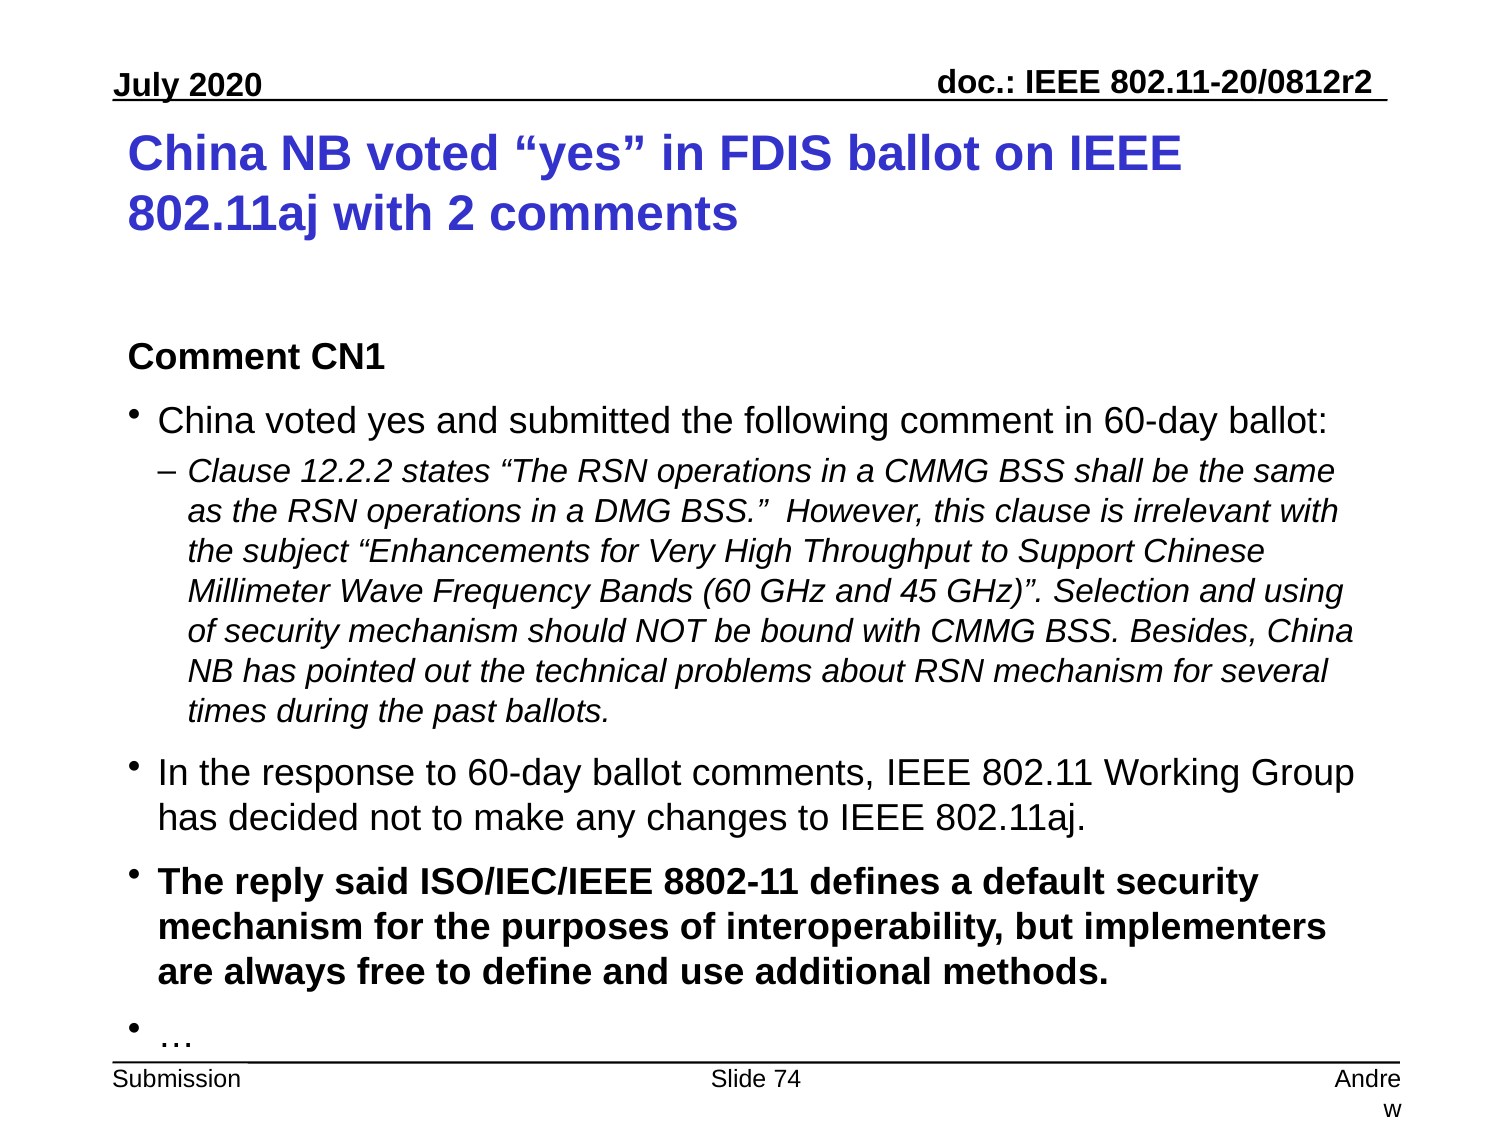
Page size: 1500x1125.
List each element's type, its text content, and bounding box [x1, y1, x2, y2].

list Comment CN1 China voted yes and submitted the following comment in 60-day ballot: Clause 12.2.2 states “The RSN operations in a CMMG BSS shall be the same as the RSN operations in a DMG BSS.” However, this clause is irrelevant with the subject “Enhancements for Very High Throughput to Support Chinese Millimeter Wave Frequency Bands (60 GHz and 45 GHz)”. Selection and using of security mechanism should NOT be bound with CMMG BSS. Besides, China NB has pointed out the technical problems about RSN mechanism for several times during the past ballots. In the response to 60-day ballot comments, IEEE 802.11 Working Group has decided not to make any changes to IEEE 802.11aj. The reply said ISO/IEC/IEEE 8802-11 defines a default security mechanism for the purposes of interoperability, but implementers are always free to define and use additional methods. … [112, 324, 1388, 1000]
footer Andrew Myles, Cisco [1320, 1061, 1402, 1093]
slide_number Slide 74 [709, 1061, 803, 1093]
title China NB voted “yes” in FDIS ballot on IEEE 802.11aj with 2 comments [112, 112, 1388, 288]
